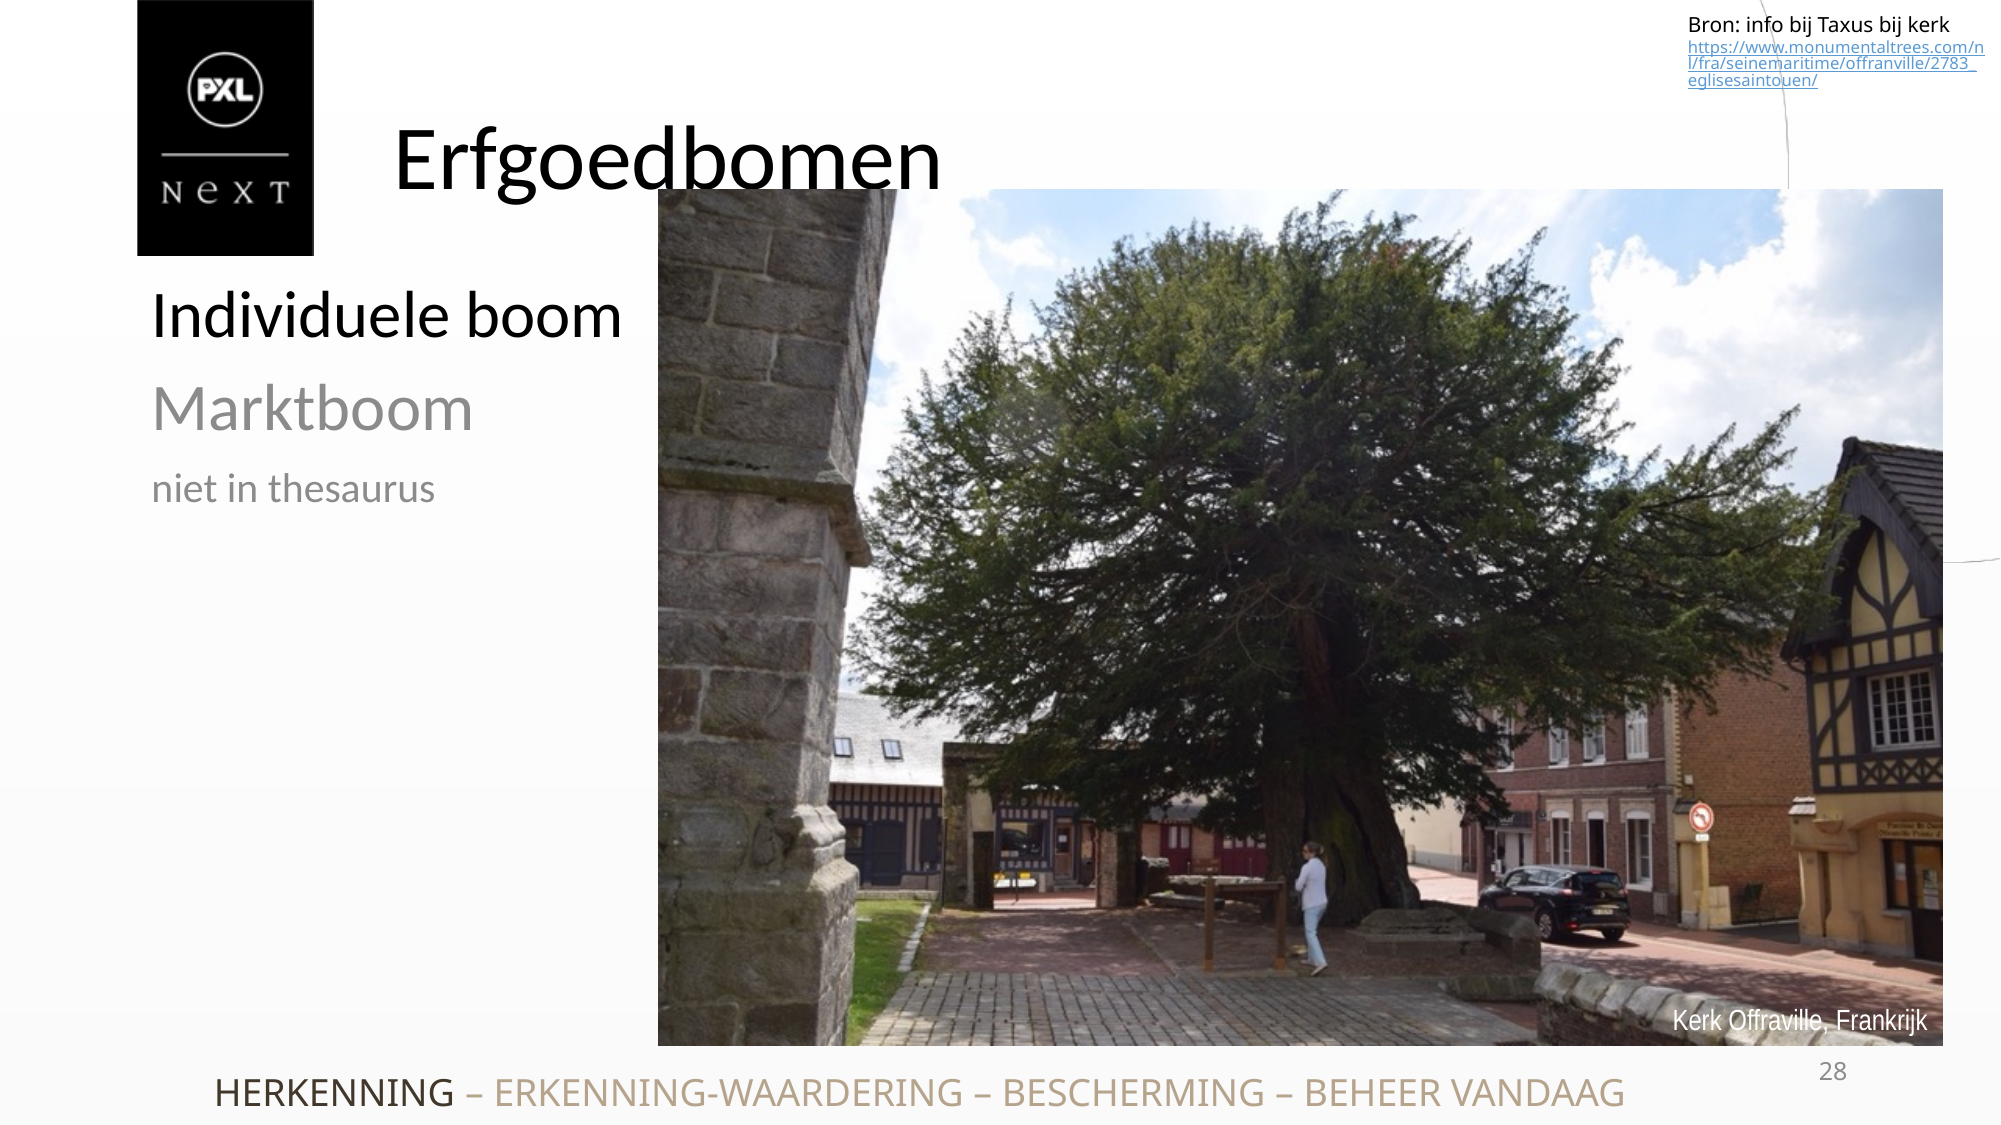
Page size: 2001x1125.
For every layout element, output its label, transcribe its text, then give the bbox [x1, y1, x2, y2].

list Individuele boom Marktboom niet in thesaurus [136, 272, 658, 999]
text_box [1374, 46, 1838, 155]
slide_number 28 [1412, 1046, 1863, 1103]
picture [658, 0, 2001, 1046]
picture [137, 0, 314, 256]
text_box Erfgoedbomen [378, 4, 1374, 248]
text_box Bron: info bij Taxus bij kerk https://www.monumentaltrees.com/nl/fra/seinemaritime/offranville/2783_eglisesaintouen/ [1673, 4, 2000, 67]
text_box HERKENNING – ERKENNING-WAARDERING – BESCHERMING – BEHEER VANDAAG [27, 1061, 1813, 1121]
